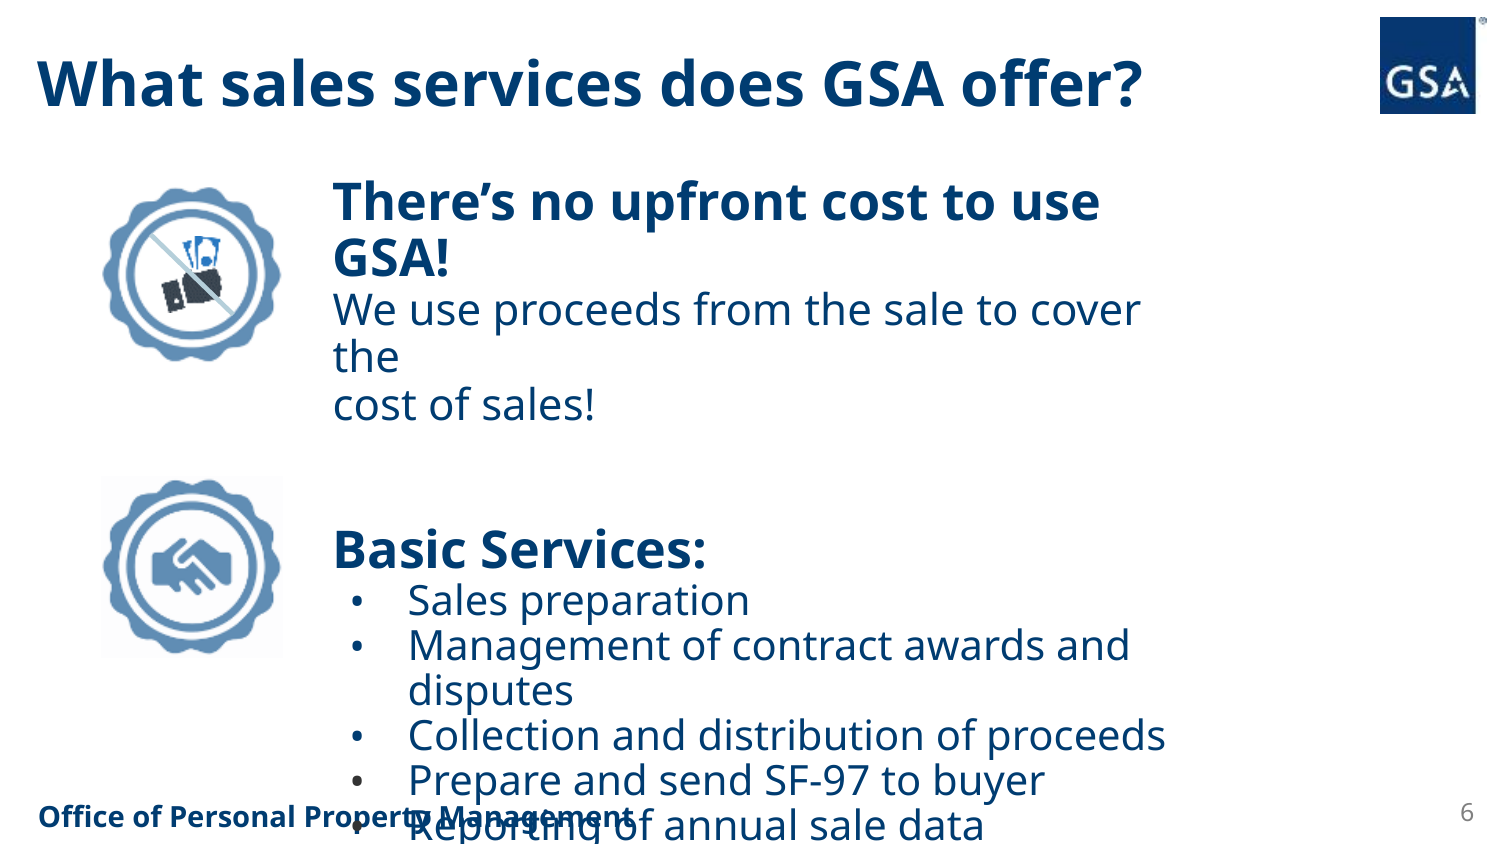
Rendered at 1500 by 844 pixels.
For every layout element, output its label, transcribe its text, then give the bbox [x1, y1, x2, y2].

list There’s no upfront cost to use GSA! We use proceeds from the sale to cover the cost of sales! Basic Services: Sales preparation Management of contract awards and disputes Collection and distribution of proceeds Prepare and send SF-97 to buyer Reporting of annual sale data [317, 160, 1210, 781]
title What sales services does GSA offer? [37, 43, 1315, 128]
slide_number 6 [1384, 796, 1475, 843]
picture [1380, 17, 1487, 114]
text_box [101, 186, 283, 658]
